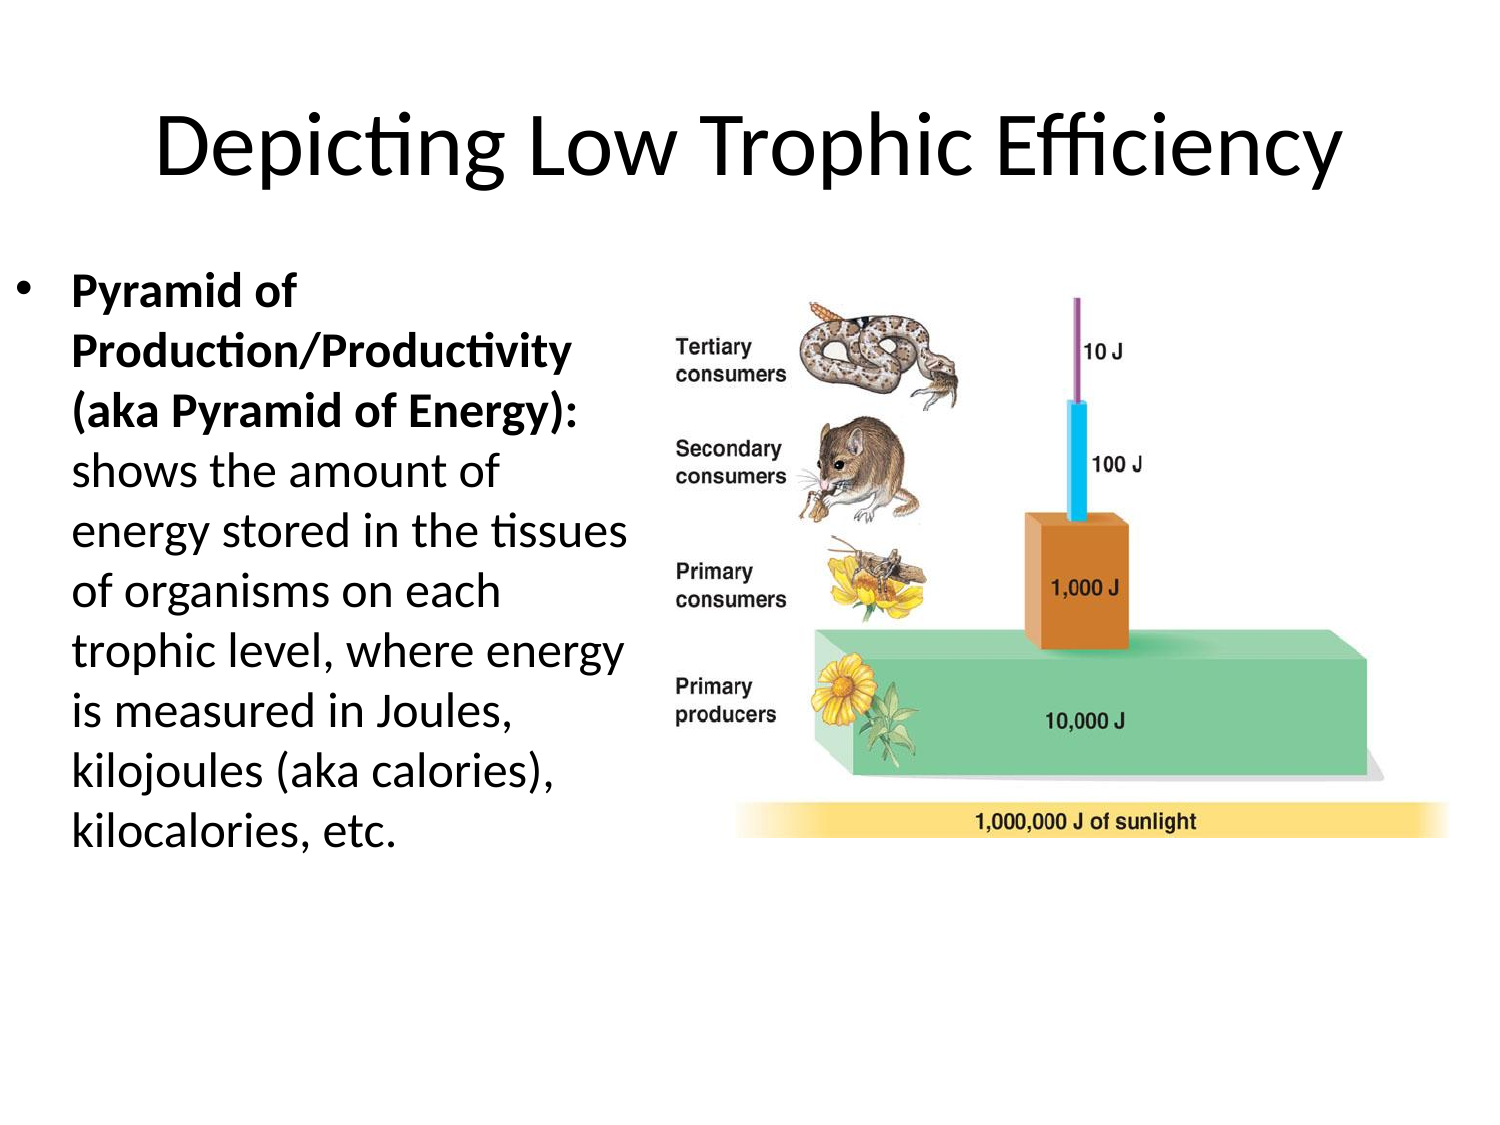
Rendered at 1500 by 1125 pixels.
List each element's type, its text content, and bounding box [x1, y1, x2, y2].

list Pyramid of Production/Productivity (aka Pyramid of Energy): shows the amount of energy stored in the tissues of organisms on each trophic level, where energy is measured in Joules, kilojoules (aka calories), kilocalories, etc. [0, 249, 663, 993]
picture [674, 287, 1451, 838]
title Depicting Low Trophic Efficiency [75, 45, 1425, 233]
